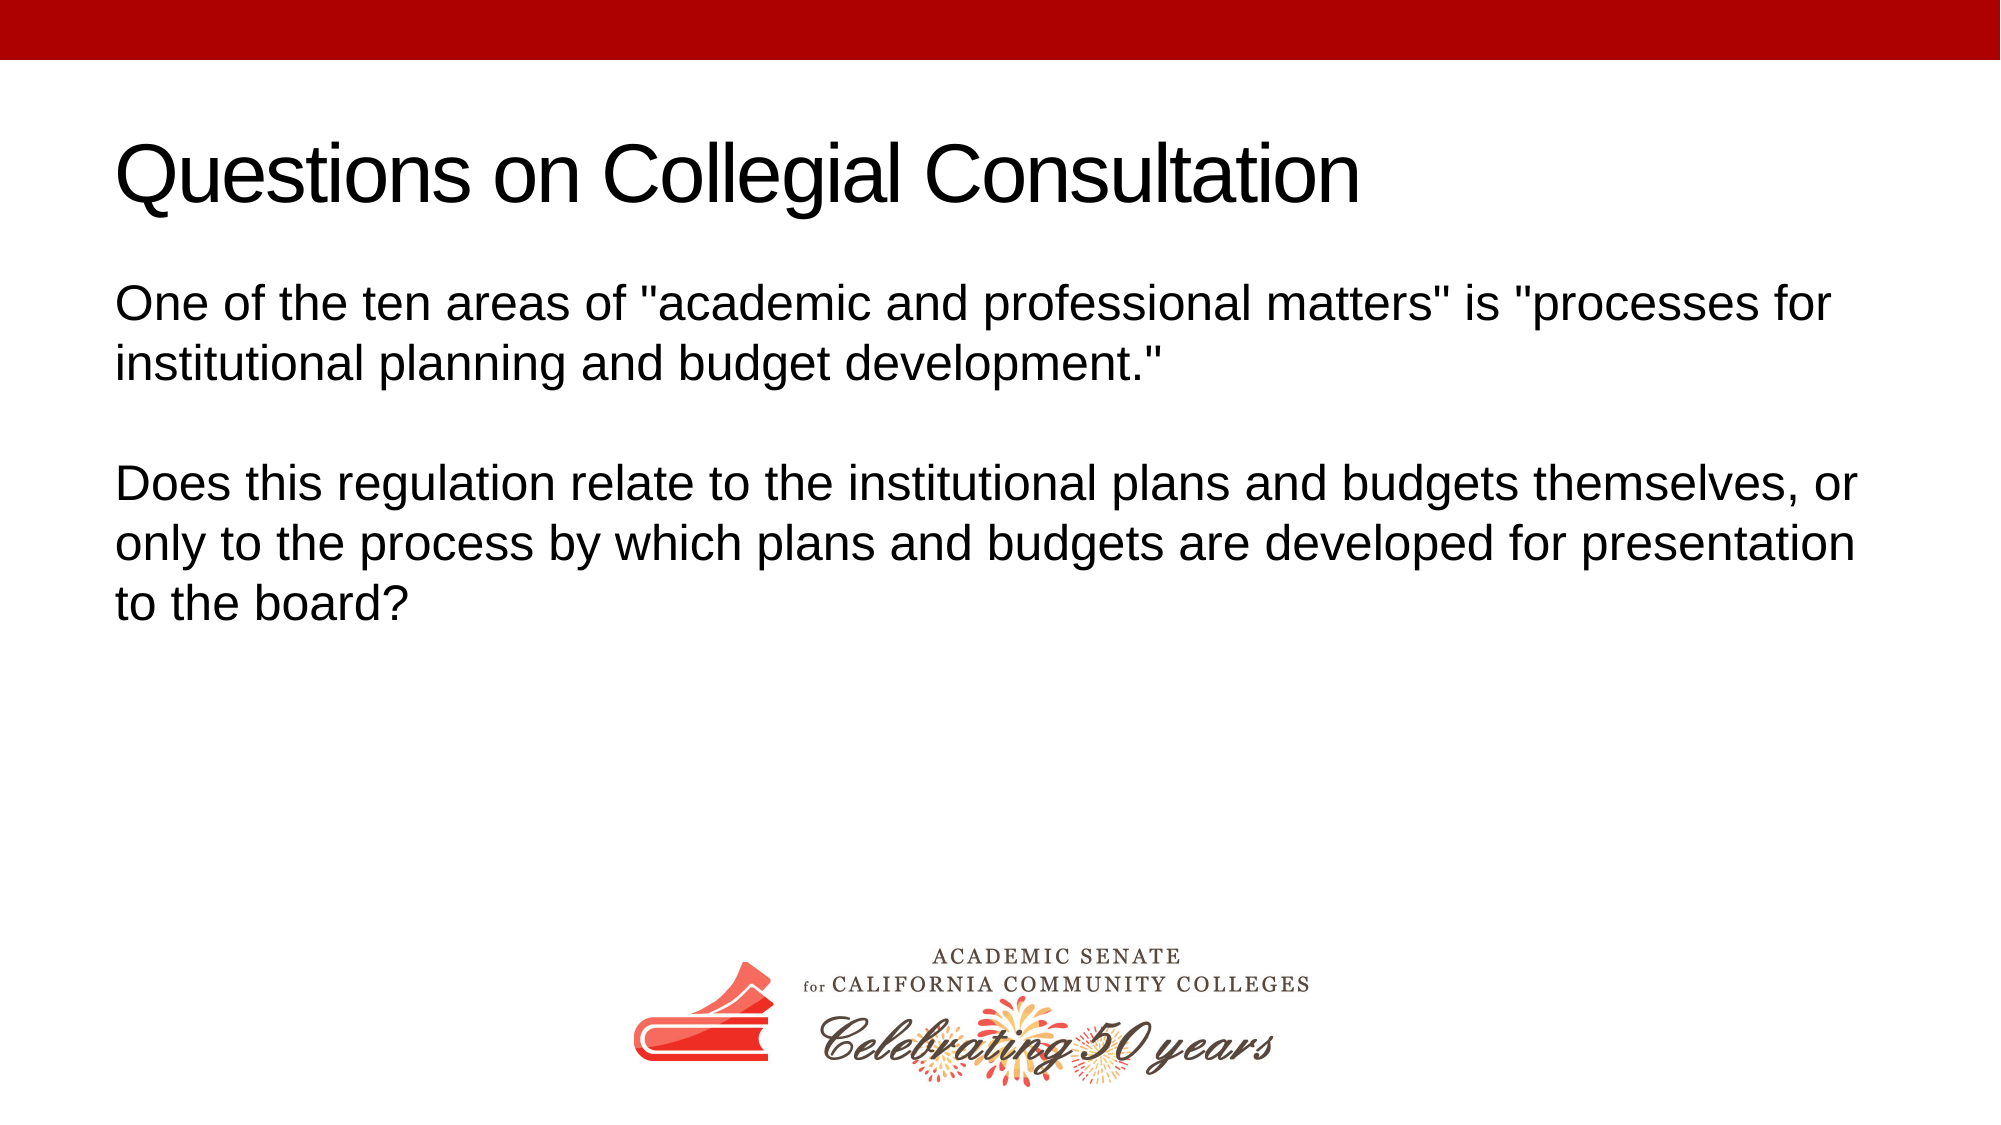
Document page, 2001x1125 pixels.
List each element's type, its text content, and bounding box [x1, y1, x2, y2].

list One of the ten areas of "academic and professional matters" is "processes for institutional planning and budget development." Does this regulation relate to the institutional plans and budgets themselves, or only to the process by which plans and budgets are developed for presentation to the board? [99, 262, 1900, 1063]
title Questions on Collegial Consultation [99, 87, 1900, 250]
picture [628, 916, 1372, 1090]
